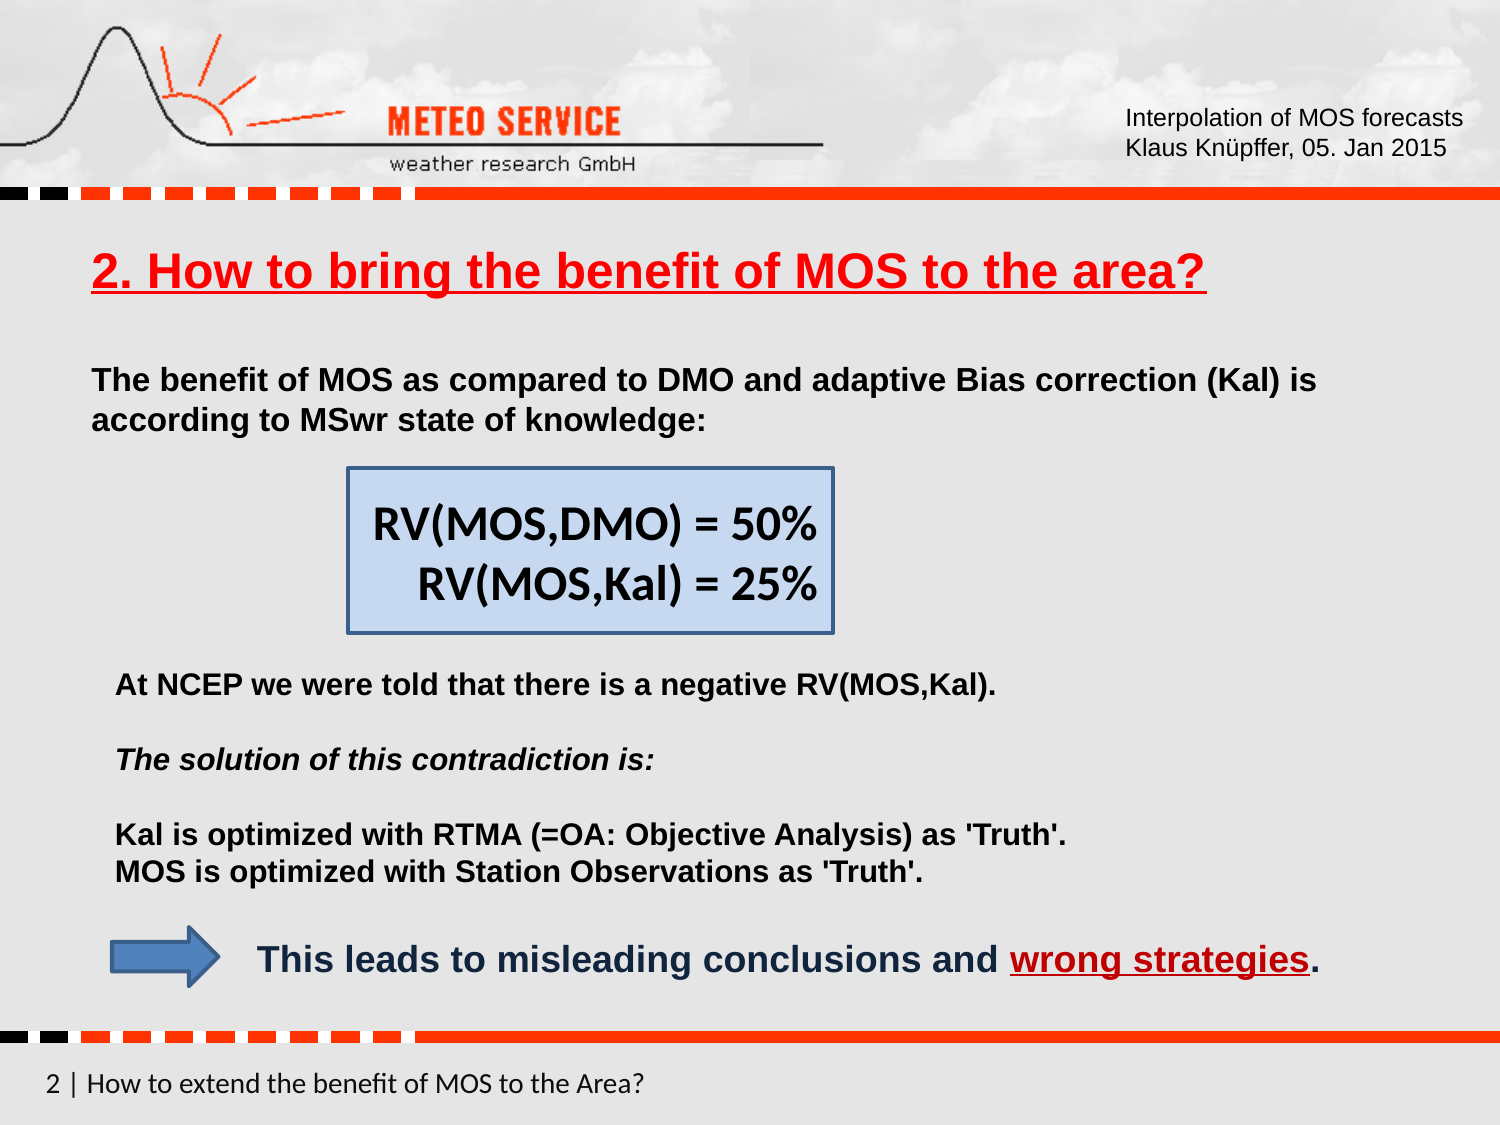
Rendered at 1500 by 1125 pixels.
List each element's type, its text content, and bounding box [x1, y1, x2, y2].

text_box RV(MOS,DMO) = 50% RV(MOS,Kal) = 25% [346, 466, 835, 635]
text_box This leads to misleading conclusions and wrong strategies. [242, 927, 1341, 987]
text_box [109, 925, 221, 989]
text_box 2. How to bring the benefit of MOS to the area? The benefit of MOS as compared to DMO and adaptive Bias correction (Kal) is according to MSwr state of knowledge: [76, 230, 1424, 446]
picture [0, 1031, 1500, 1043]
text_box 2 | How to extend the benefit of MOS to the Area? [30, 1057, 668, 1107]
text_box At NCEP we were told that there is a negative RV(MOS,Kal). The solution of this contradiction is: Kal is optimized with RTMA (=OA: Objective Analysis) as 'Truth'. MOS is optimized with Station Observations as 'Truth'. [100, 656, 1459, 897]
picture [0, 0, 1500, 200]
